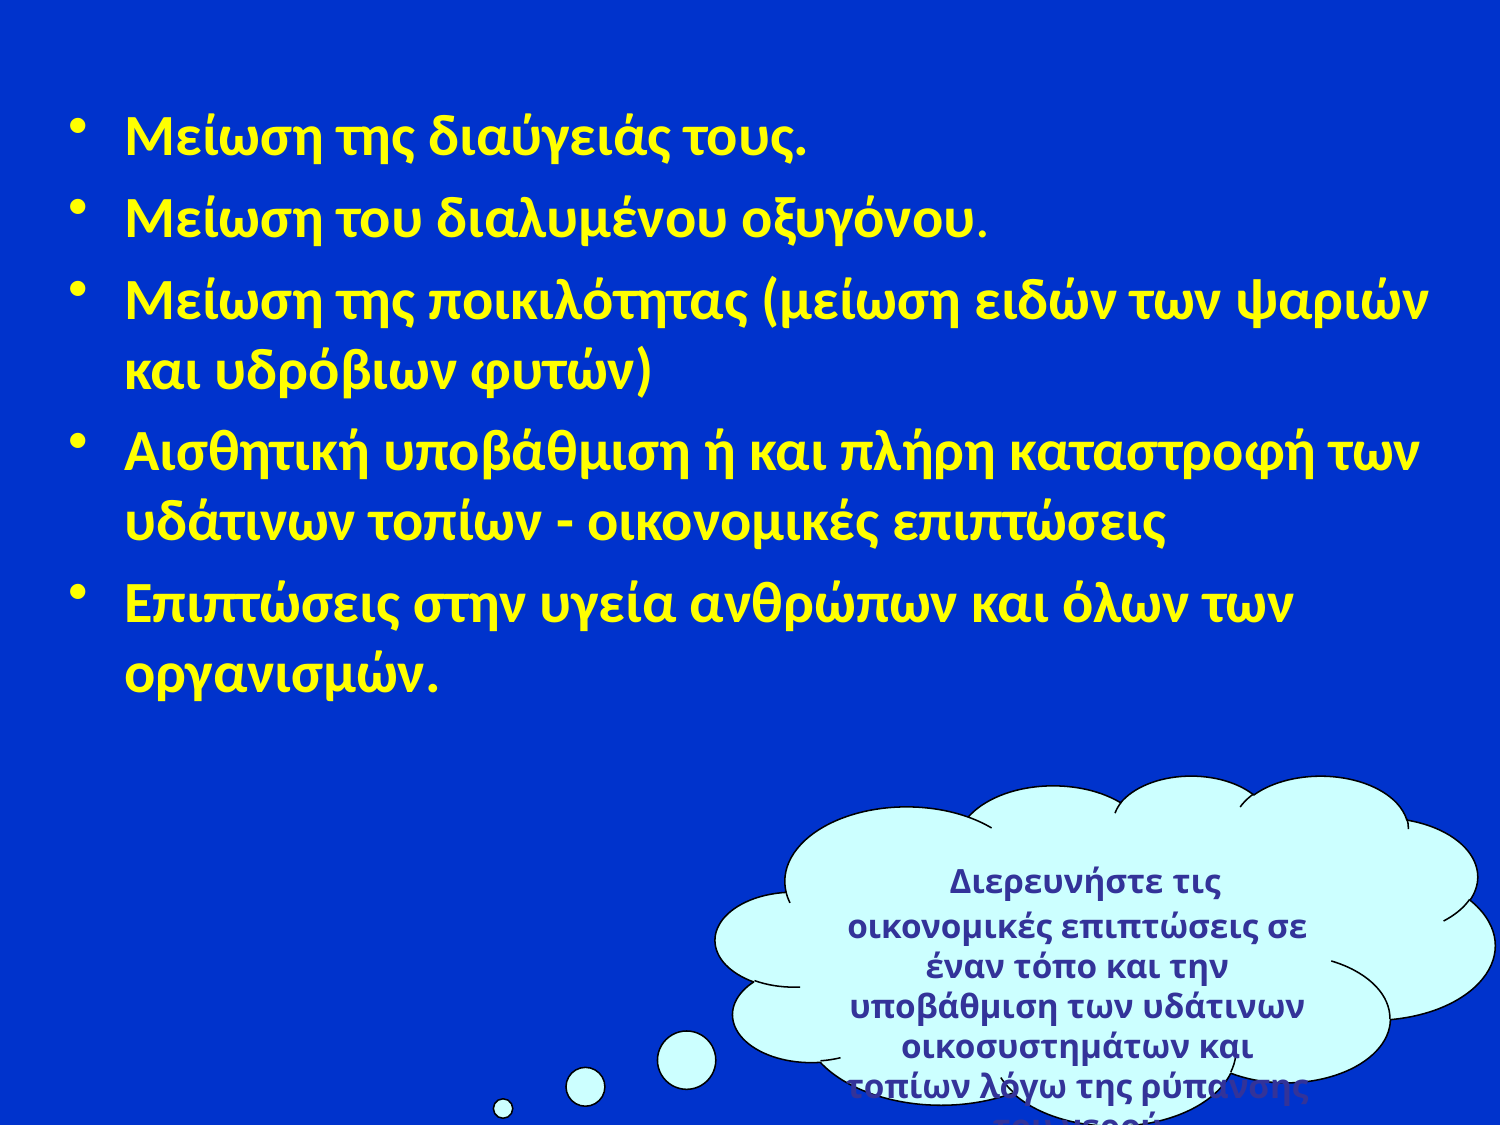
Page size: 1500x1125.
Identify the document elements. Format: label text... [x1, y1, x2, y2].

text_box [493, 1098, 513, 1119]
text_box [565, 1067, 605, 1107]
text_box Διερευνήστε τις οικονομικές επιπτώσεις σε έναν τόπο και την υποβάθμιση των υδάτινων οικοσυστημάτων και τοπίων λόγω της ρύπανσης του νερού [714, 776, 1496, 1125]
list Μείωση της διαύγειάς τους. Μείωση του διαλυμένου οξυγόνου. Μείωση της ποικιλότητας (μείωση ειδών των ψαριών και υδρόβιων φυτών) Αισθητική υποβάθμιση ή και πλήρη καταστροφή των υδάτινων τοπίων - οικονομικές επιπτώσεις Επιπτώσεις στην υγεία ανθρώπων και όλων των οργανισμών. [53, 90, 1447, 833]
text_box Διερευνήστε τις οικονομικές επιπτώσεις σε έναν τόπο και την υποβάθμιση των υδάτινων οικοσυστημάτων και τοπίων λόγω της ρύπανσης του νερού [657, 1030, 716, 1090]
